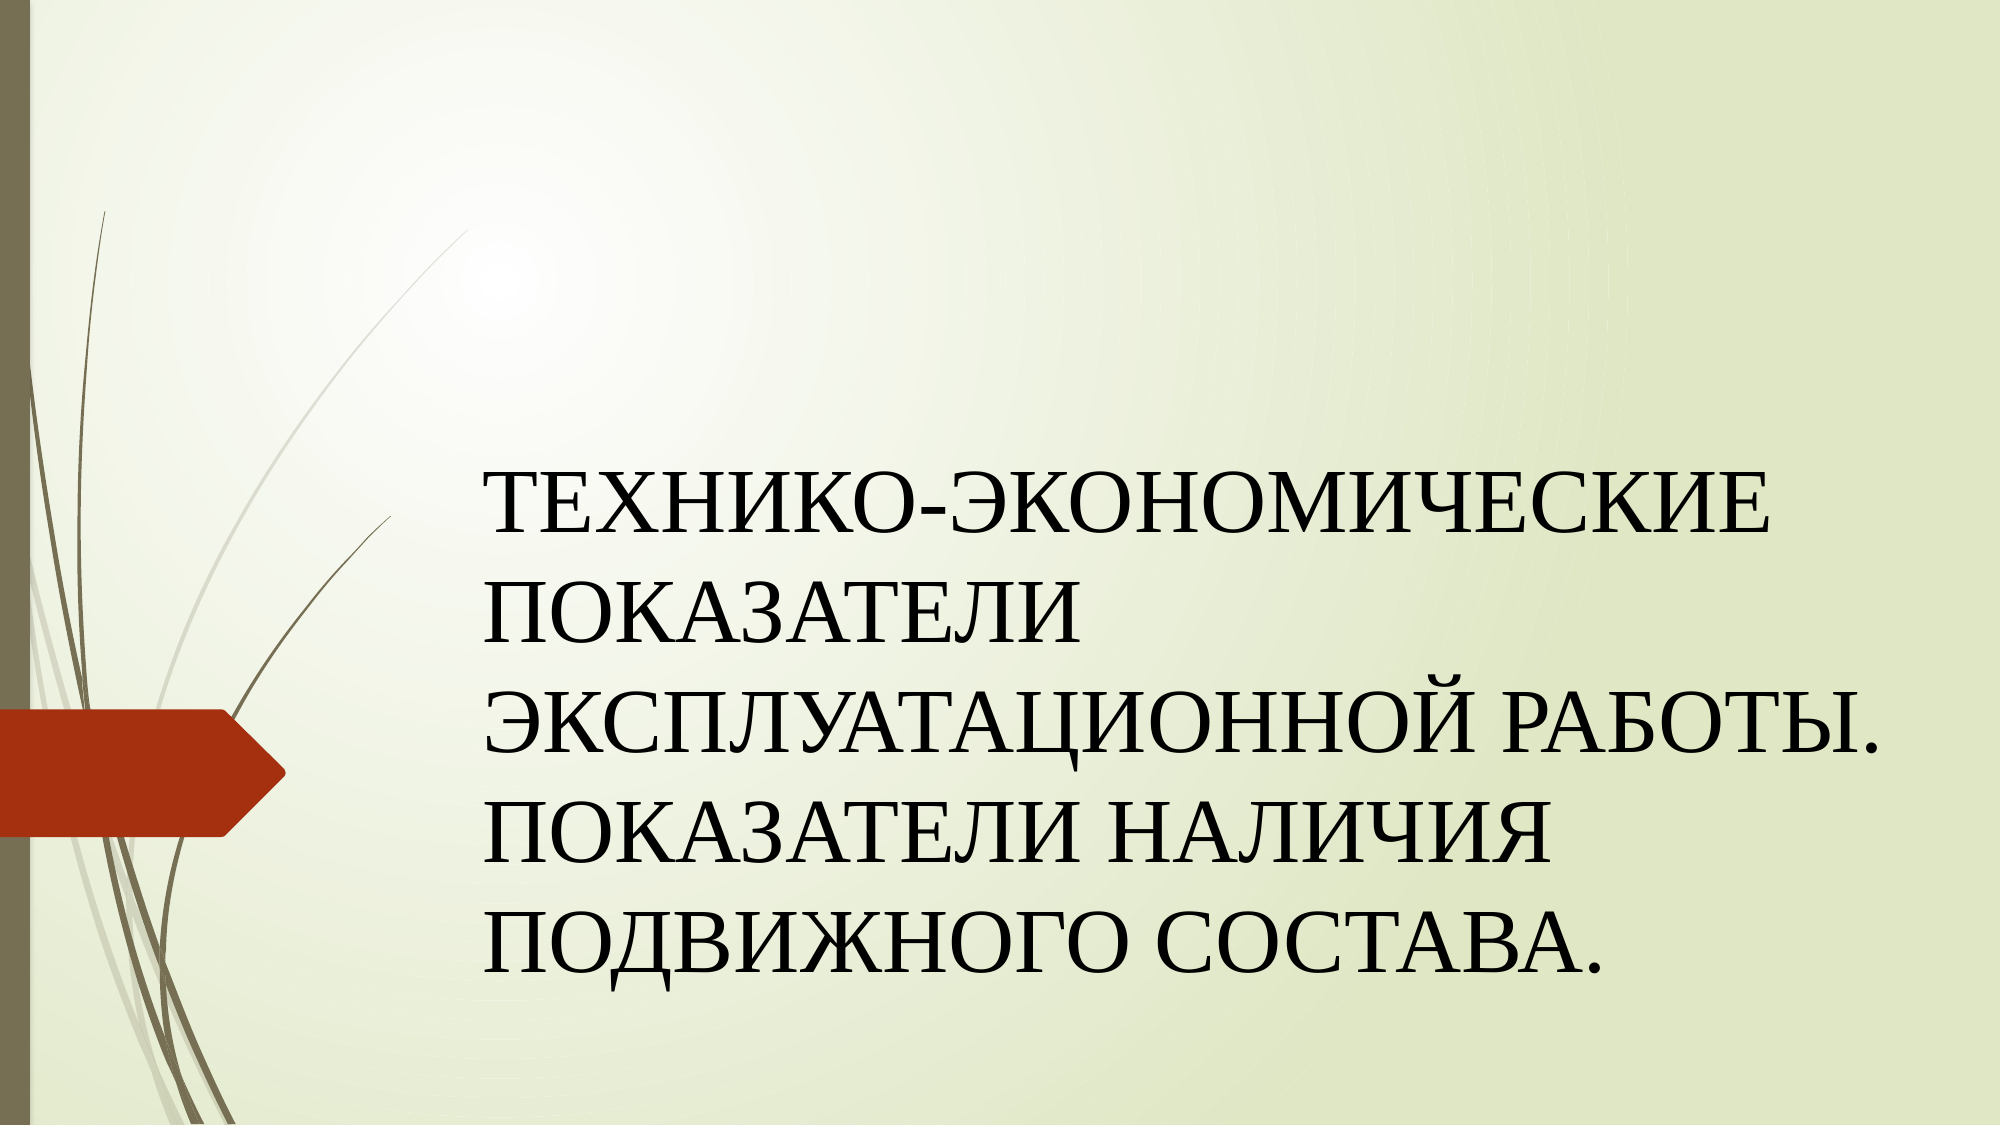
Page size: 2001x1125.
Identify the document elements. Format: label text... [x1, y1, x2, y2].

title ТЕХНИКО-ЭКОНОМИЧЕСКИЕ ПОКАЗАТЕЛИ ЭКСПЛУАТАЦИОННОЙ РАБОТЫ. ПОКАЗАТЕЛИ НАЛИЧИЯ ПОДВИЖНОГО СОСТАВА. [467, 626, 1931, 998]
